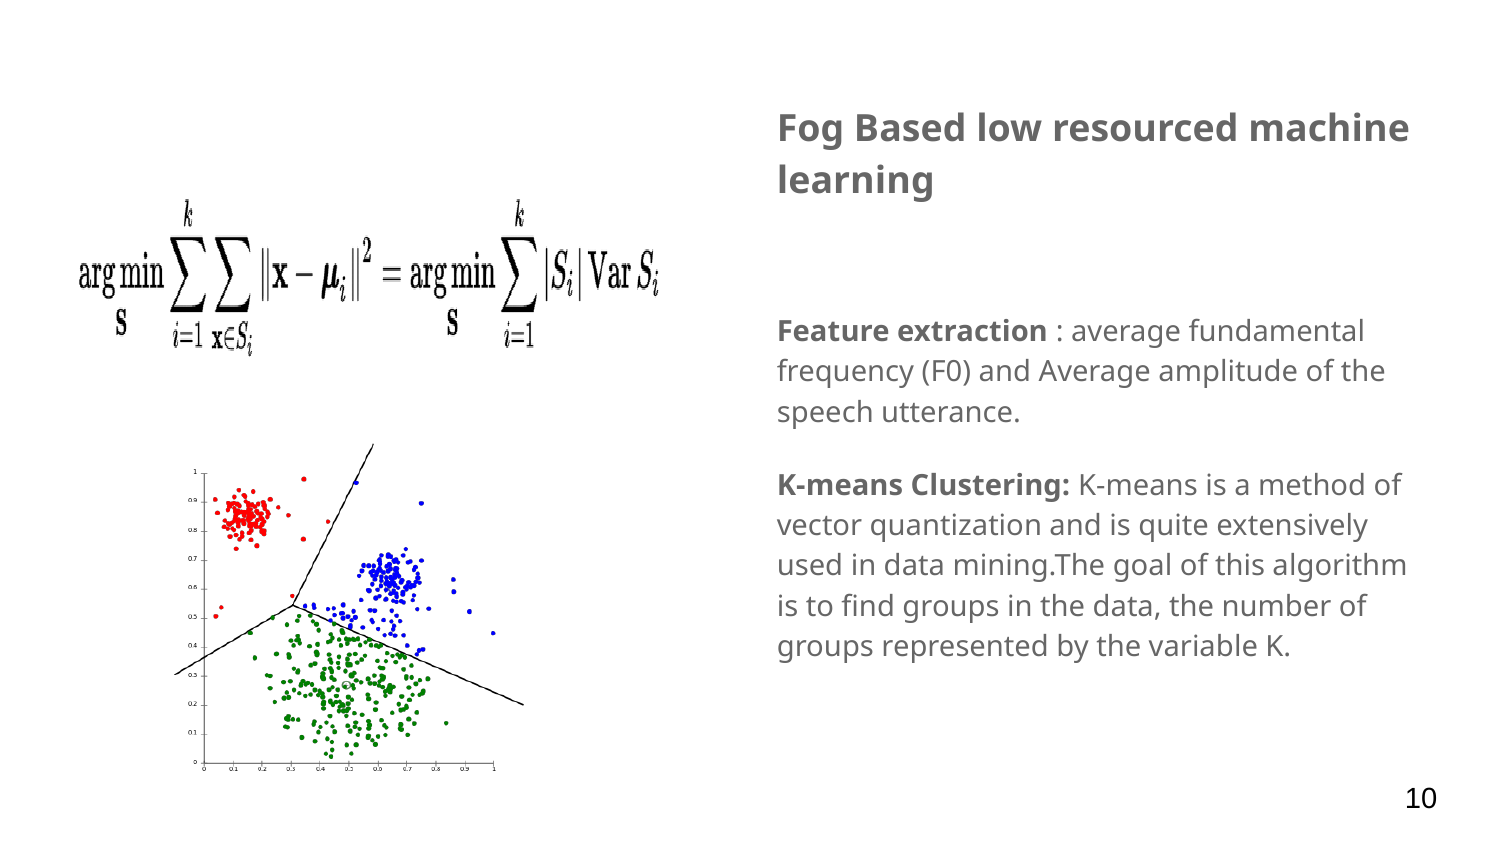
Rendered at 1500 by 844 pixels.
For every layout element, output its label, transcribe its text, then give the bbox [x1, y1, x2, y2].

picture [174, 415, 552, 821]
picture [37, 176, 688, 390]
list Fog Based low resourced machine learning Feature extraction : average fundamental frequency (F0) and Average amplitude of the speech utterance. K-means Clustering: K-means is a method of vector quantization and is quite extensively used in data mining.The goal of this algorithm is to find groups in the data, the number of groups represented by the variable K. [761, 82, 1446, 755]
slide_number ‹#› [1389, 764, 1480, 830]
